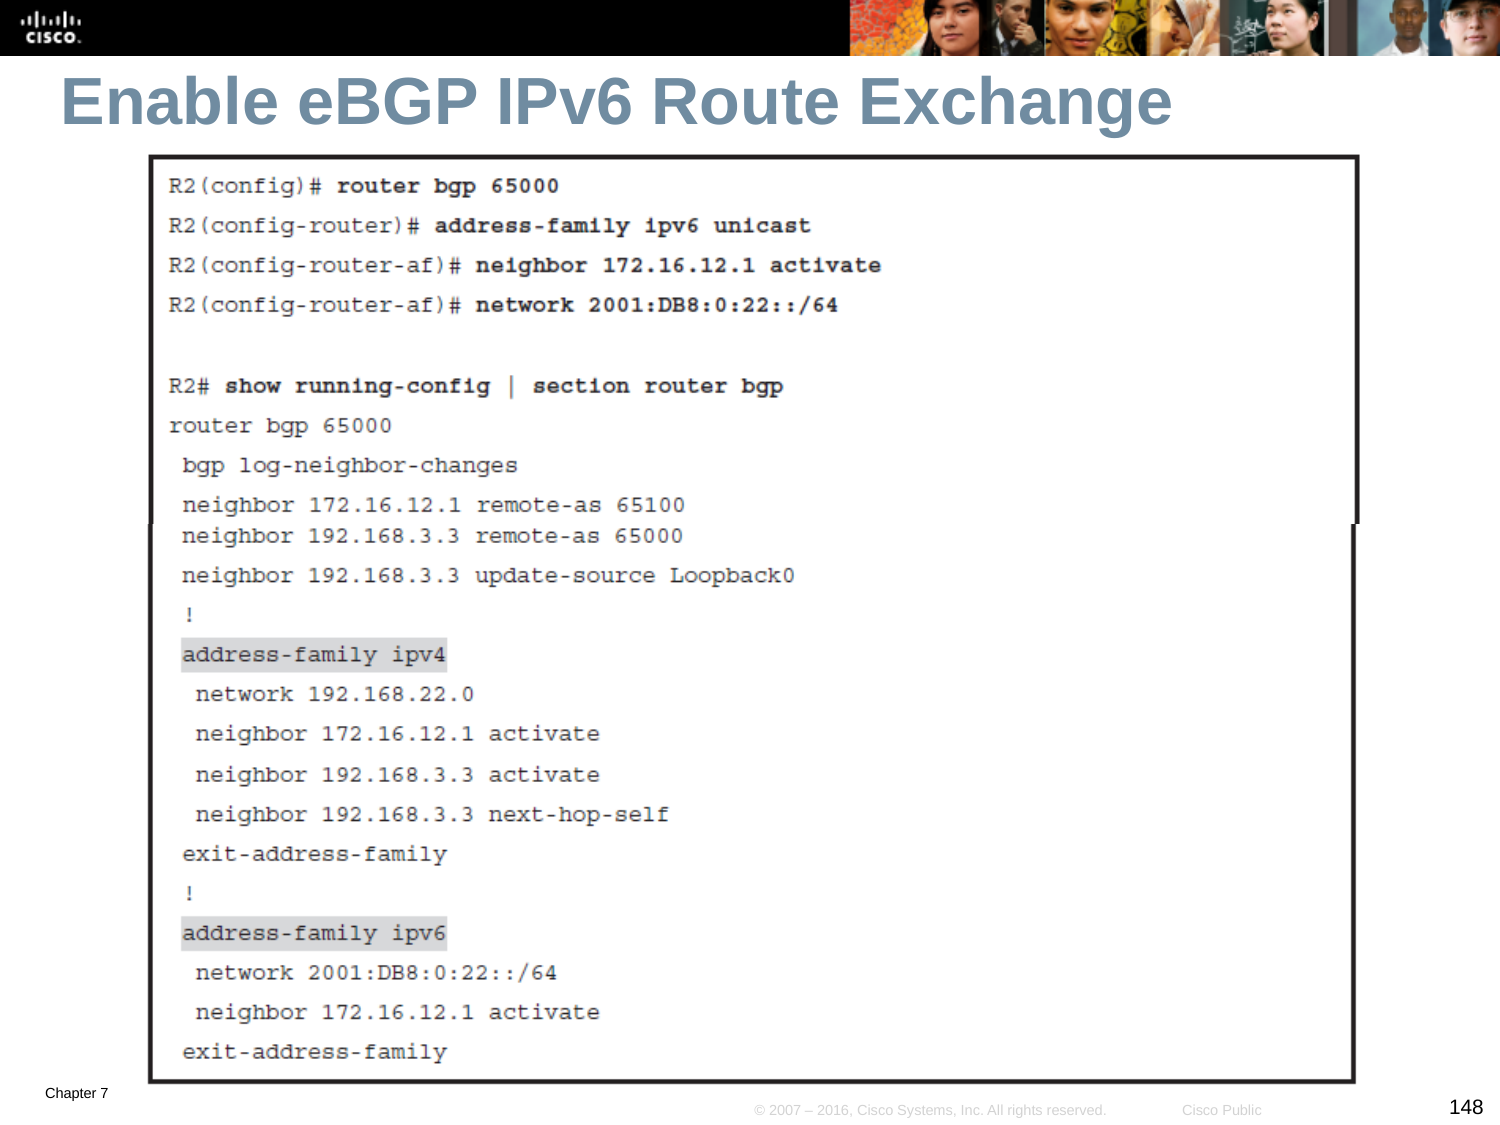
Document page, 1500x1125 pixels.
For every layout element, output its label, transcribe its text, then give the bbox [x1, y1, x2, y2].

title Enable eBGP IPv6 Route Exchange [45, 59, 1444, 182]
picture [0, 0, 1500, 56]
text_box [140, 147, 1363, 1088]
